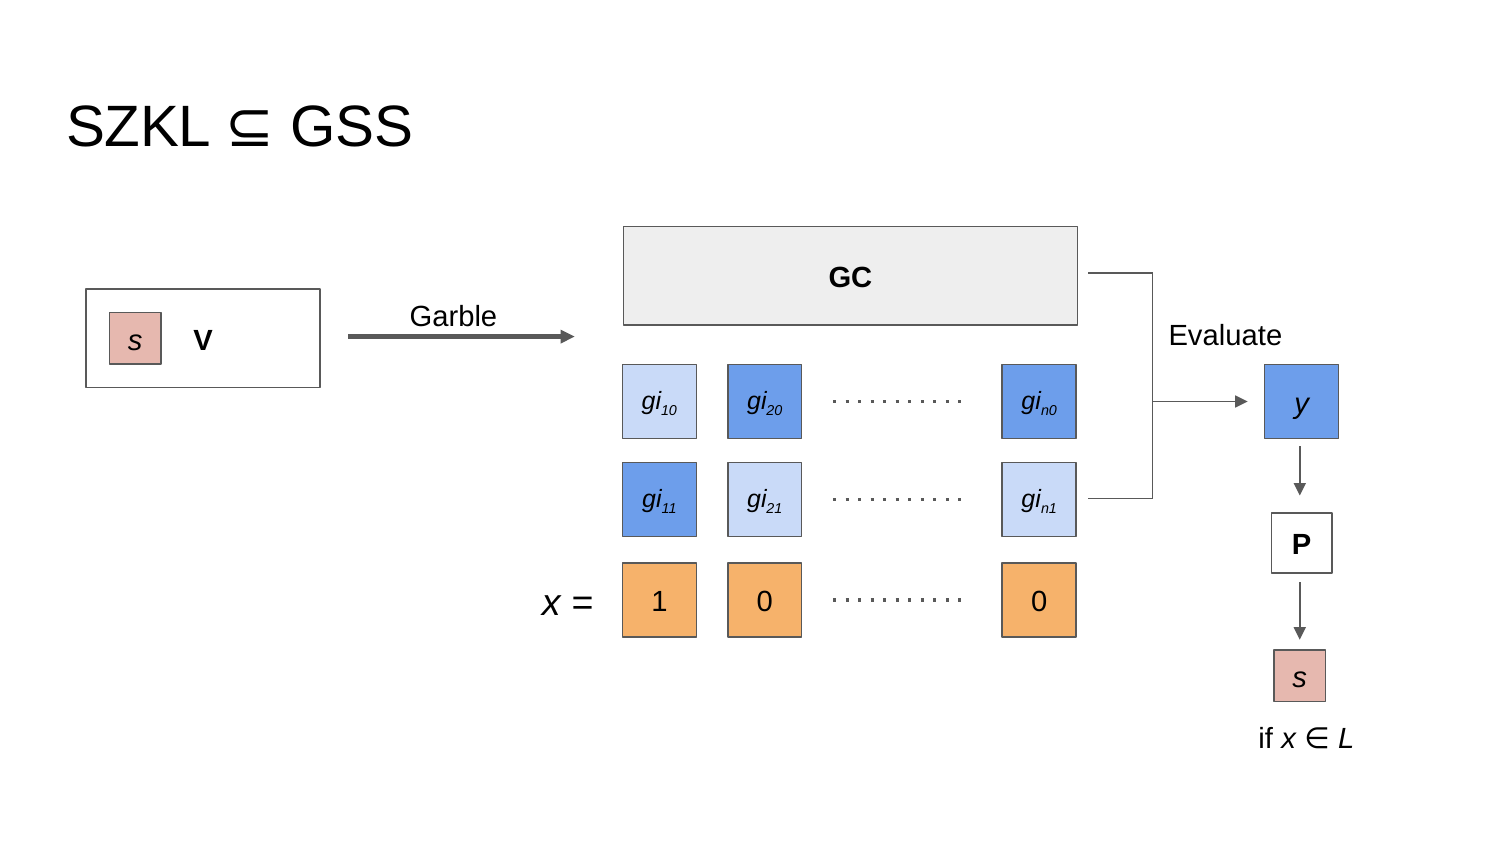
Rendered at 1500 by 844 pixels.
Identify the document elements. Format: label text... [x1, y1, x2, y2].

text_box s [109, 312, 161, 365]
text_box 0 [1002, 562, 1077, 637]
text_box if x ∈ L [1243, 704, 1405, 771]
text_box y [1264, 376, 1339, 439]
text_box gi21 [727, 462, 802, 537]
text_box Garble [394, 282, 577, 348]
text_box x = [526, 562, 623, 637]
text_box gin1 [1002, 462, 1077, 537]
text_box gi11 [622, 462, 697, 537]
text_box Evaluate [1158, 301, 1352, 376]
text_box gi20 [727, 364, 802, 439]
text_box 0 [727, 562, 802, 637]
text_box gin0 [1002, 364, 1077, 439]
text_box P [1271, 512, 1332, 574]
title SZKL ⊆ GSS [51, 72, 1449, 167]
text_box s [1274, 650, 1326, 702]
text_box V [85, 289, 321, 388]
text_box GC [623, 226, 1078, 326]
text_box gi10 [622, 364, 697, 439]
text_box 1 [623, 562, 697, 637]
